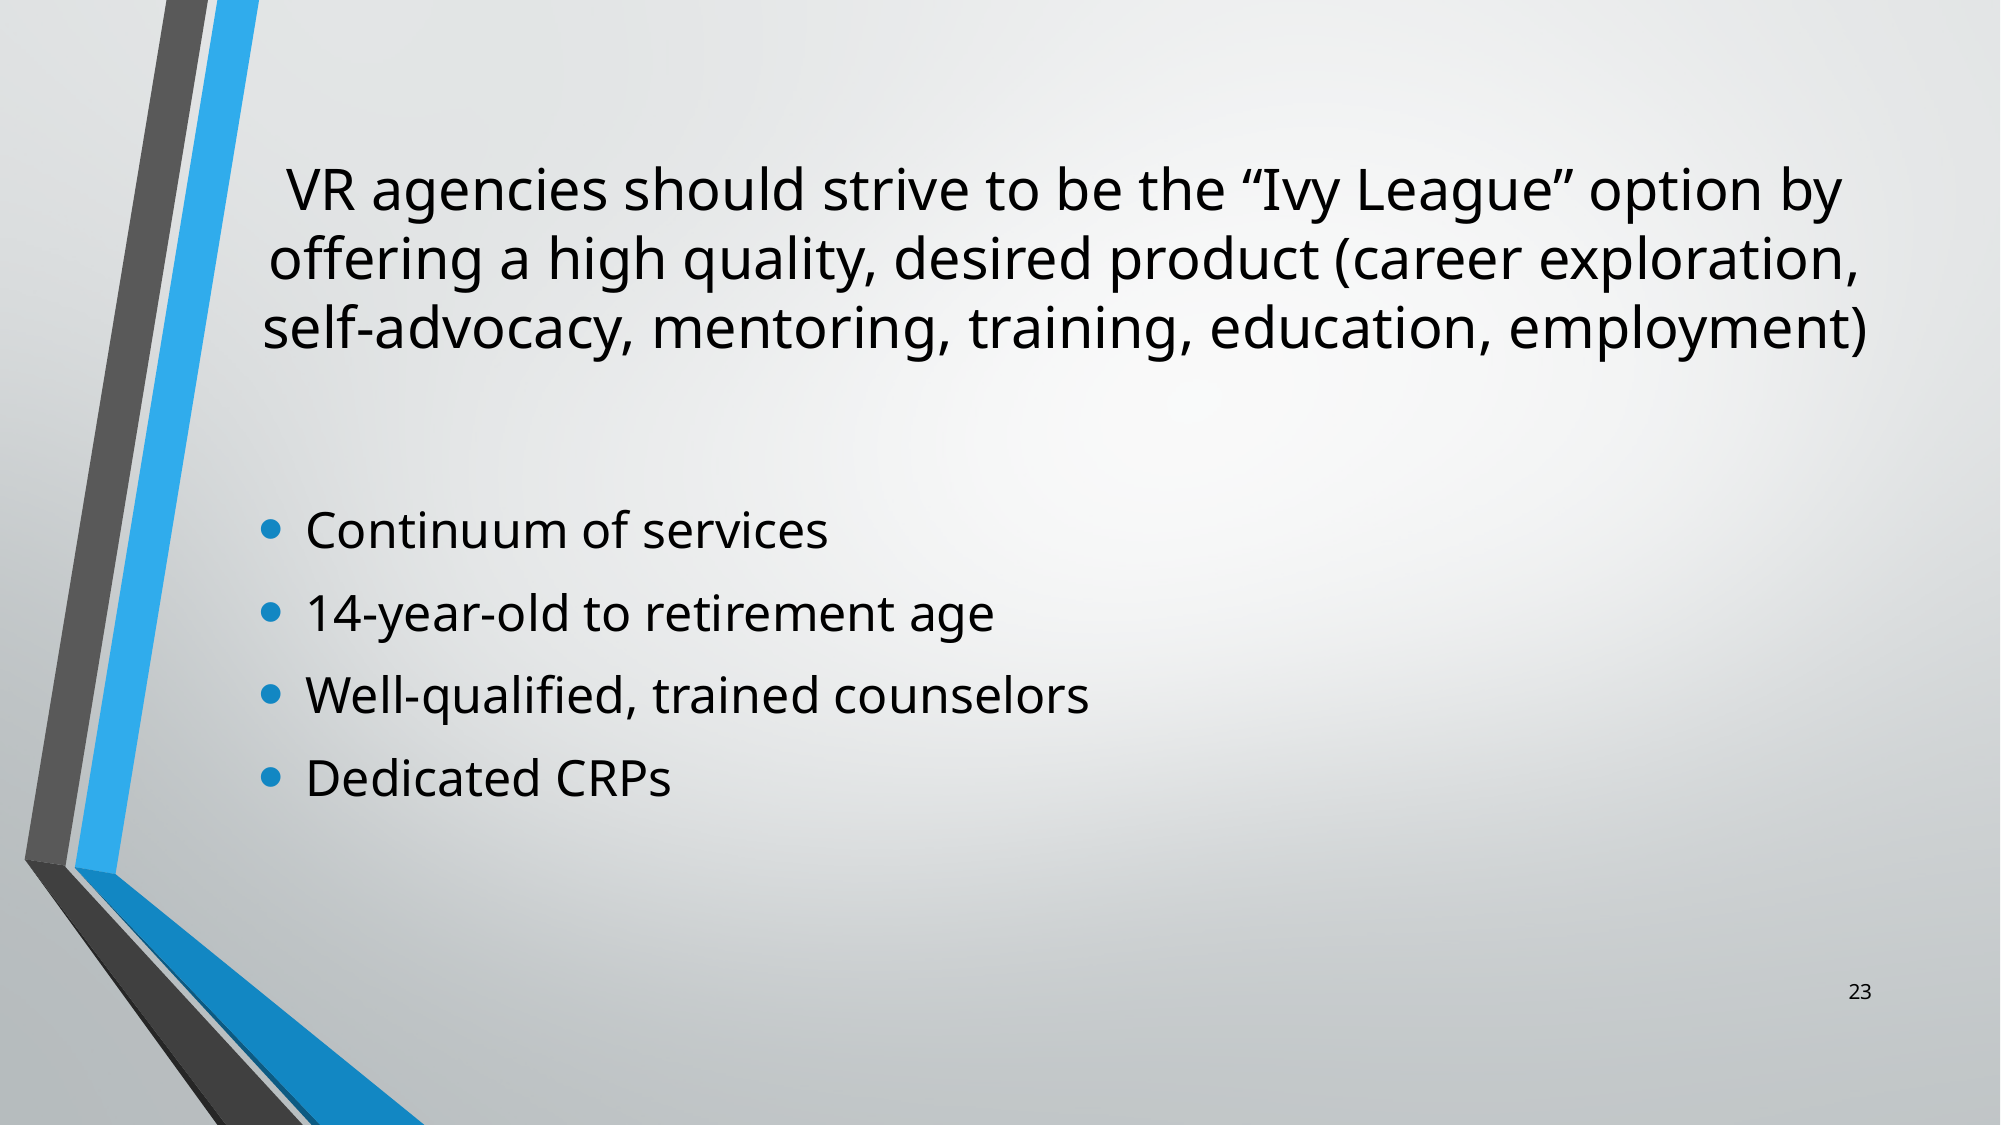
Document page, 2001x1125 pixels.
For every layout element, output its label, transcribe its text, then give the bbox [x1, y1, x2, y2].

title VR agencies should strive to be the “Ivy League” option by offering a high quality, desired product (career exploration, self-advocacy, mentoring, training, education, employment) [243, 112, 1887, 400]
list Continuum of services 14-year-old to retirement age Well-qualified, trained counselors Dedicated CRPs [243, 437, 1887, 950]
slide_number 23 [1796, 962, 1887, 1023]
